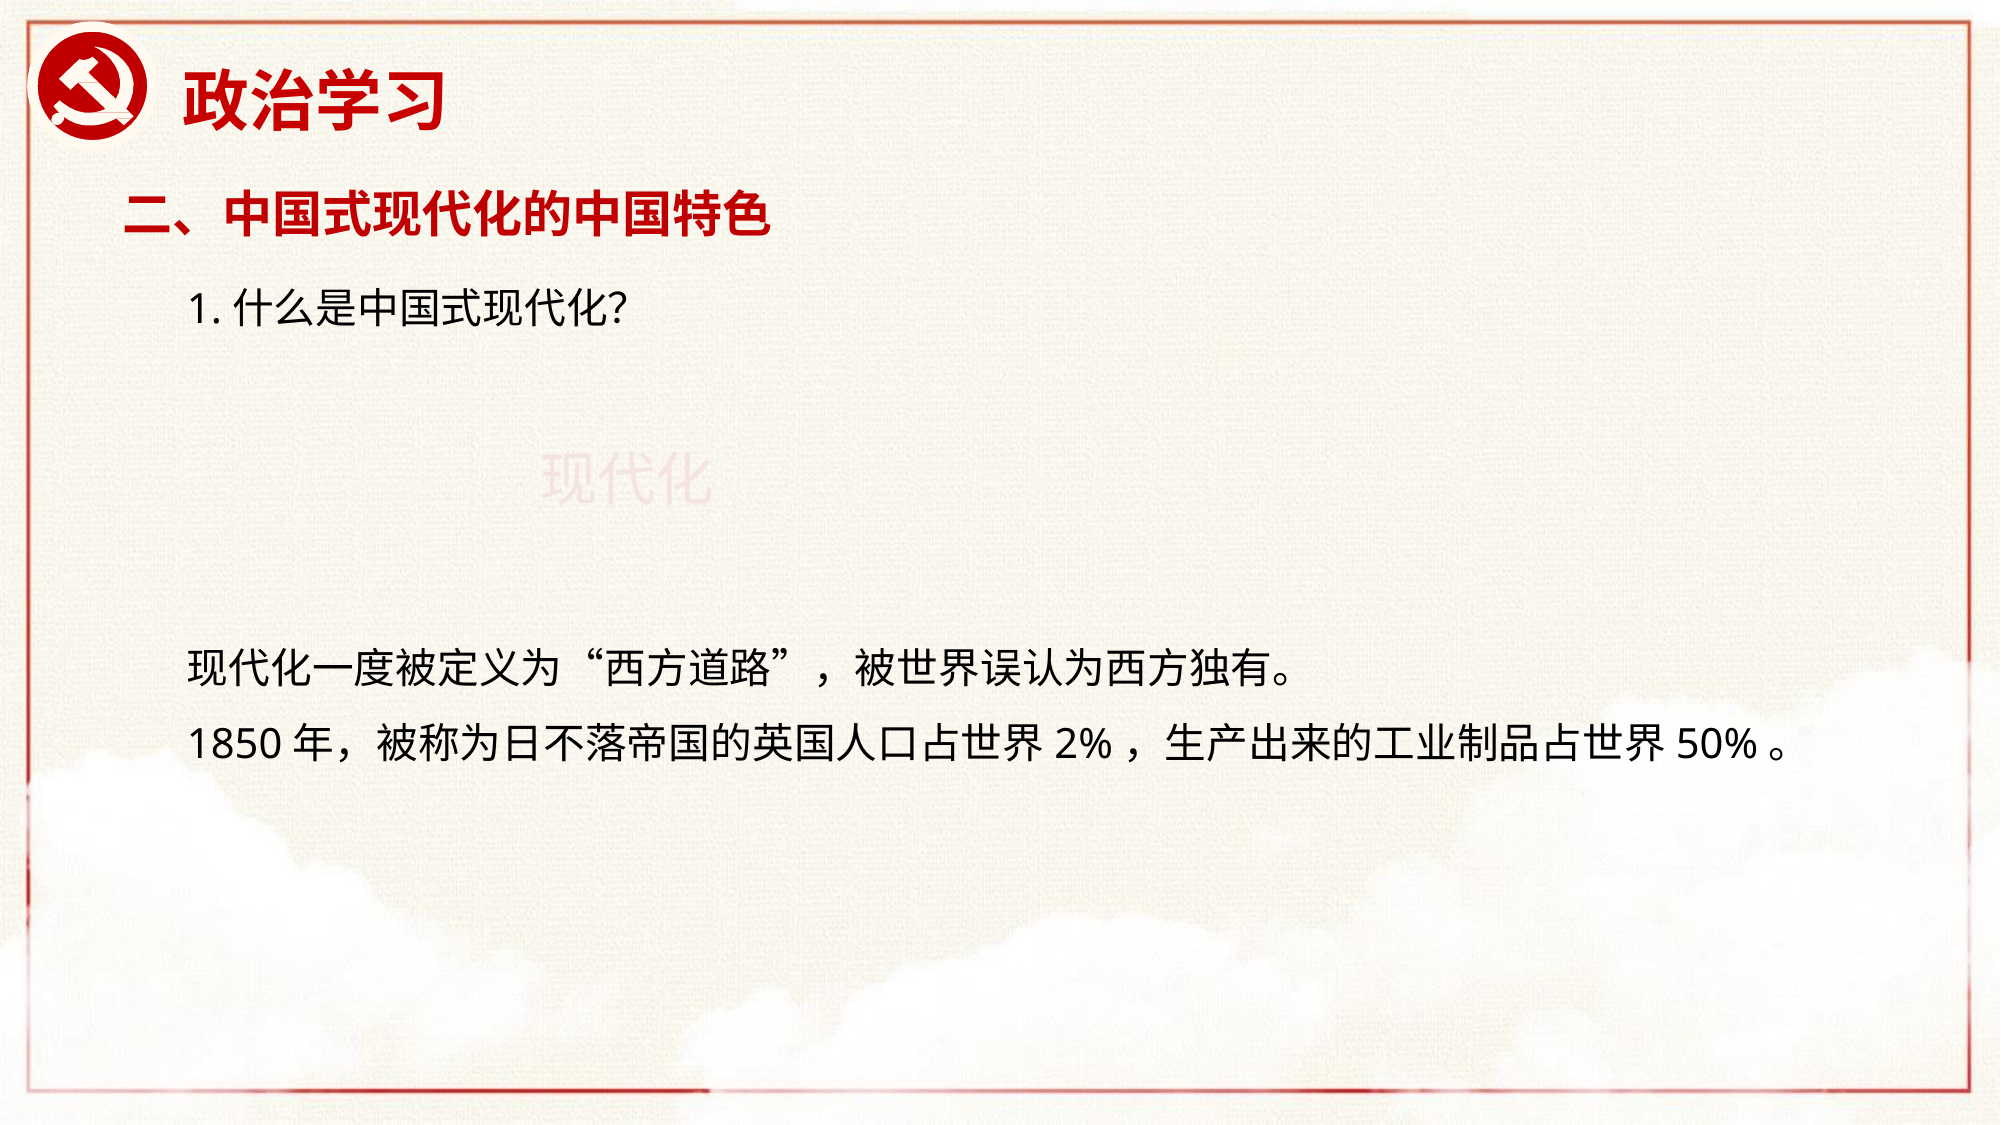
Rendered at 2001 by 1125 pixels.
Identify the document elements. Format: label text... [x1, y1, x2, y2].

picture [0, 0, 2000, 1125]
text_box [51, 46, 134, 126]
text_box 二、中国式现代化的中国特色 [32, 145, 1672, 430]
title 政治学习 [180, 56, 780, 145]
text_box 1.什么是中国式现代化？ 现代化 现代化一度被定义为“西方道路”，被世界误认为西方独有。 1850年，被称为日不落帝国的英国人口占世界2%，生产出来的工业制品占世界50%。 [172, 249, 1911, 850]
text_box [32, 26, 153, 145]
